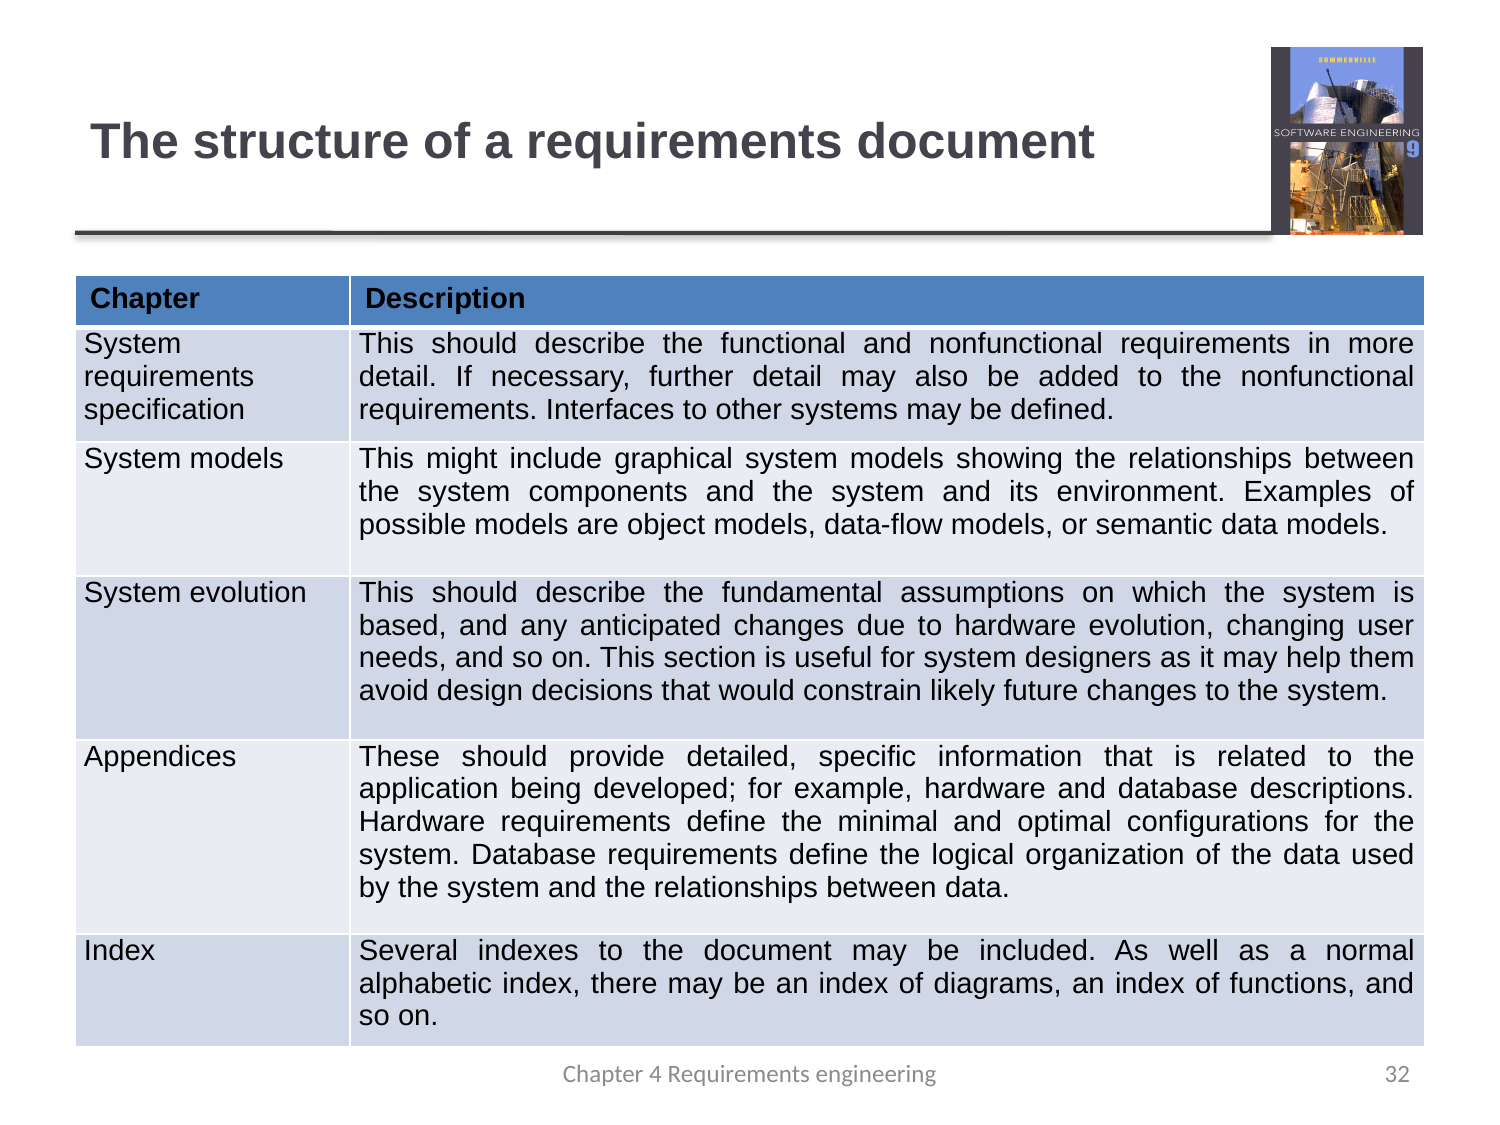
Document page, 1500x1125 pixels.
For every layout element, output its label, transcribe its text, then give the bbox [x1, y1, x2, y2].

table_cell Appendices [76, 741, 349, 933]
table_cell This should describe the functional and nonfunctional requirements in more detail. If necessary, further detail may also be added to the nonfunctional requirements. Interfaces to other systems may be defined. [351, 330, 1424, 441]
slide_number 32 [1074, 1042, 1425, 1103]
table_cell These should provide detailed, specific information that is related to the application being developed; for example, hardware and database descriptions. Hardware requirements define the minimal and optimal configurations for the system. Database requirements define the logical organization of the data used by the system and the relationships between data. [351, 741, 1424, 933]
table_cell Index [76, 935, 349, 1046]
picture [1272, 47, 1423, 235]
title The structure of a requirements document [74, 44, 1272, 233]
table_cell System evolution [76, 577, 349, 739]
table_cell This might include graphical system models showing the relationships between the system components and the system and its environment. Examples of possible models are object models, data-flow models, or semantic data models. [351, 443, 1424, 575]
table_cell System models [76, 443, 349, 575]
table_cell System requirements specification [76, 330, 349, 441]
table_header Chapter [76, 276, 349, 325]
table_header Description [351, 276, 1424, 325]
footer Chapter 4 Requirements engineering [512, 1042, 988, 1103]
table_cell Several indexes to the document may be included. As well as a normal alphabetic index, there may be an index of diagrams, an index of functions, and so on. [351, 935, 1424, 1046]
table_cell This should describe the fundamental assumptions on which the system is based, and any anticipated changes due to hardware evolution, changing user needs, and so on. This section is useful for system designers as it may help them avoid design decisions that would constrain likely future changes to the system. [351, 577, 1424, 739]
